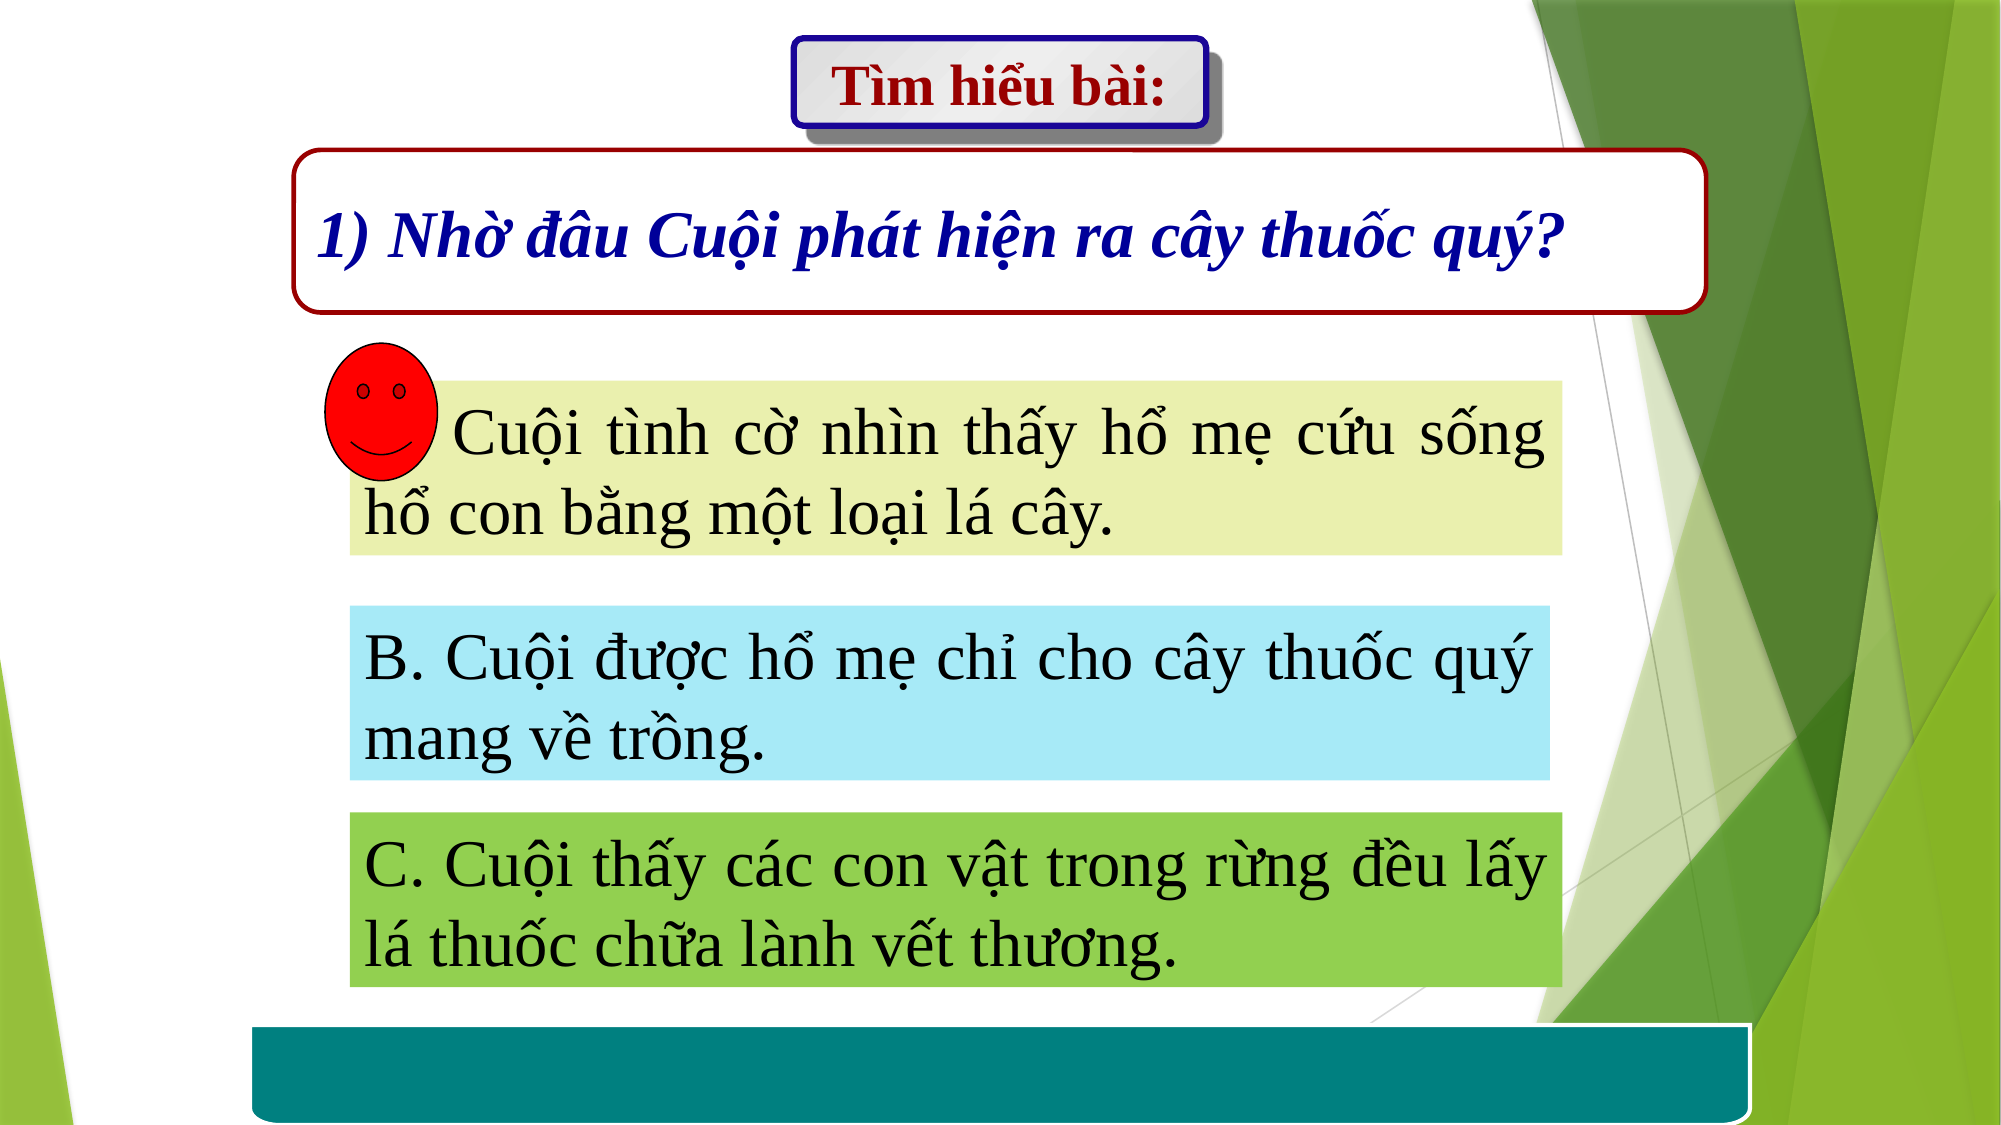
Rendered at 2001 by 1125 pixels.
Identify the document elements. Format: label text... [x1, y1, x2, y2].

text_box [324, 343, 438, 481]
text_box [249, 1025, 1750, 1125]
text_box C. Cuội thấy các con vật trong rừng đều lấy lá thuốc chữa lành vết thương. [349, 812, 1563, 988]
text_box 1) Nhờ đâu Cuội phát hiện ra cây thuốc quý? [293, 149, 1707, 313]
text_box Tìm hiểu bài: [793, 38, 1207, 126]
text_box B. Cuội được hổ mẹ chỉ cho cây thuốc quý mang về trồng. [349, 605, 1550, 781]
text_box A. Cuội tình cờ nhìn thấy hổ mẹ cứu sống hổ con bằng một loại lá cây. [349, 380, 1563, 556]
